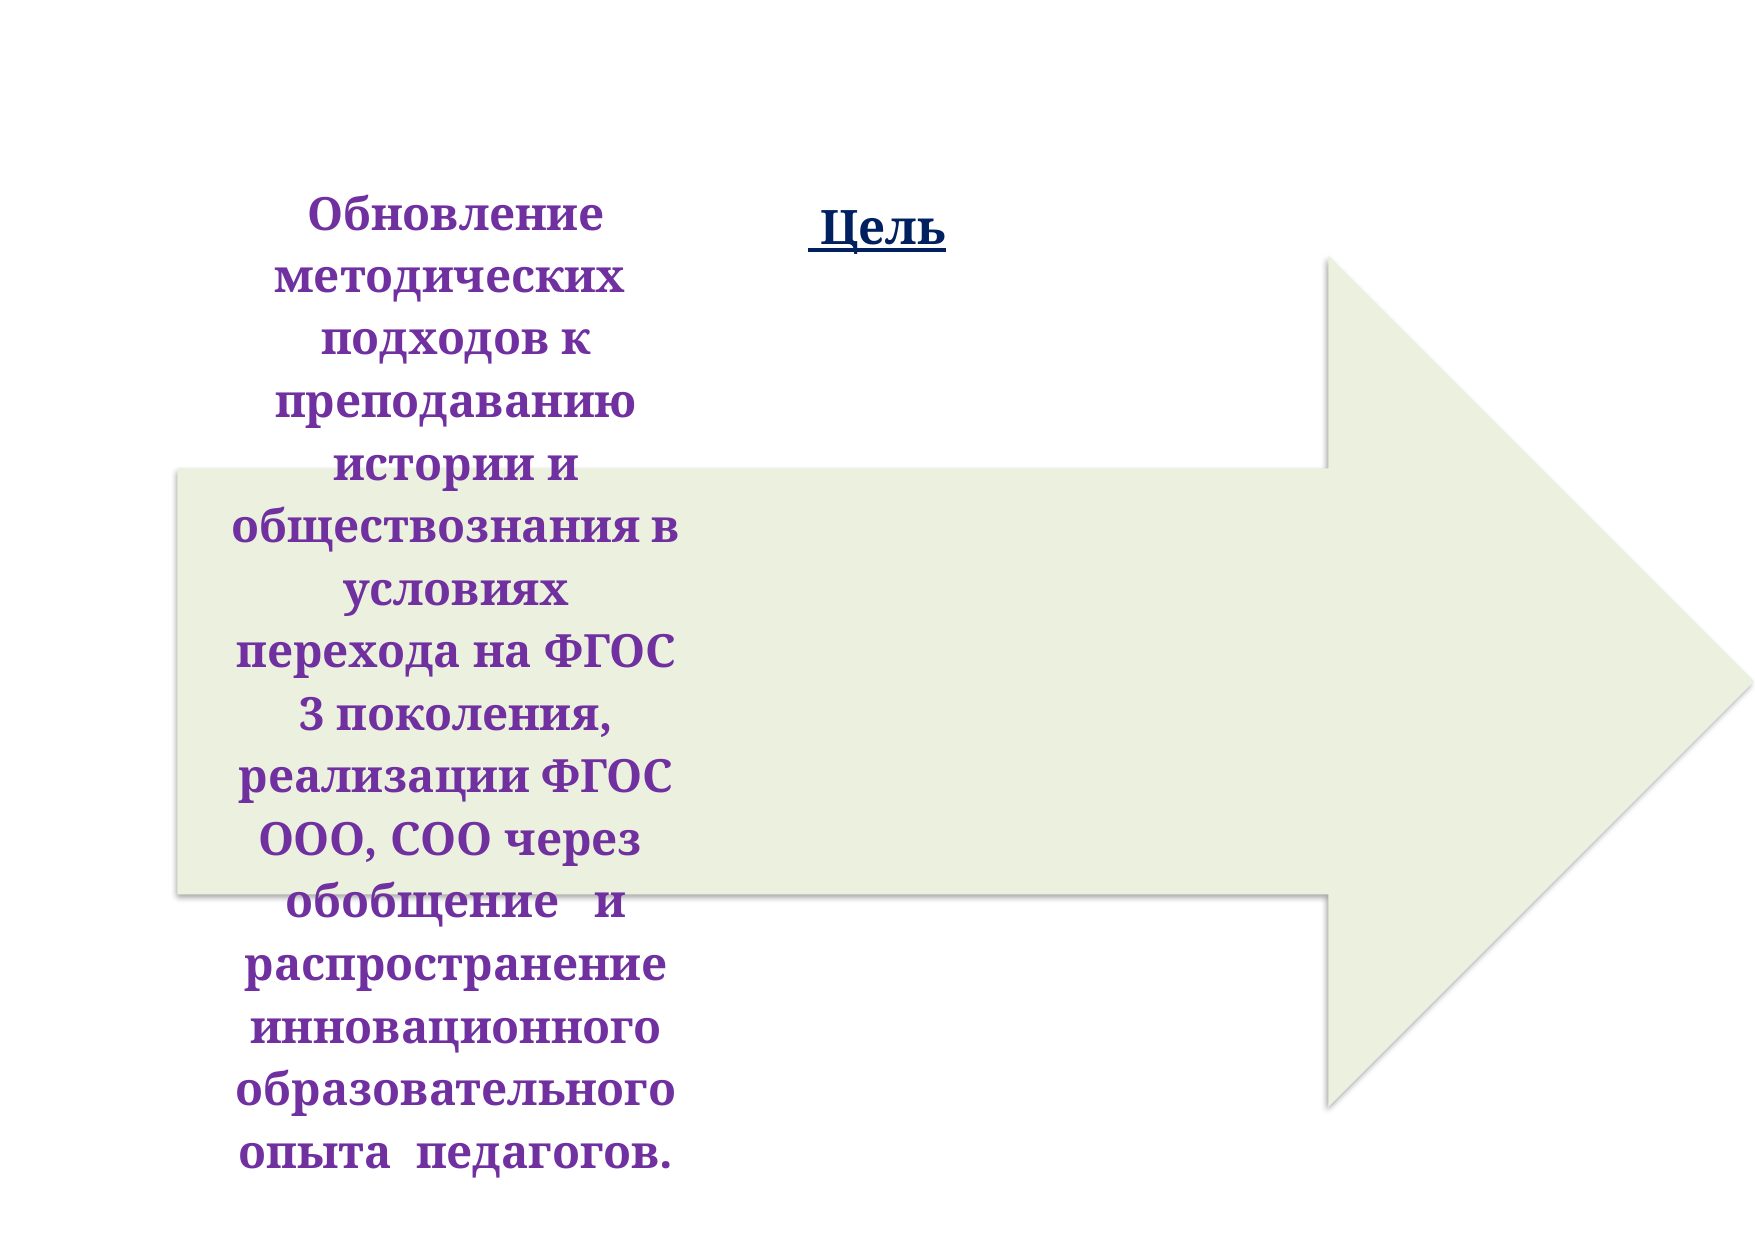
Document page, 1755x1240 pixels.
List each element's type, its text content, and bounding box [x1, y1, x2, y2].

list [177, 255, 1755, 1108]
title Цель [87, 49, 1667, 257]
